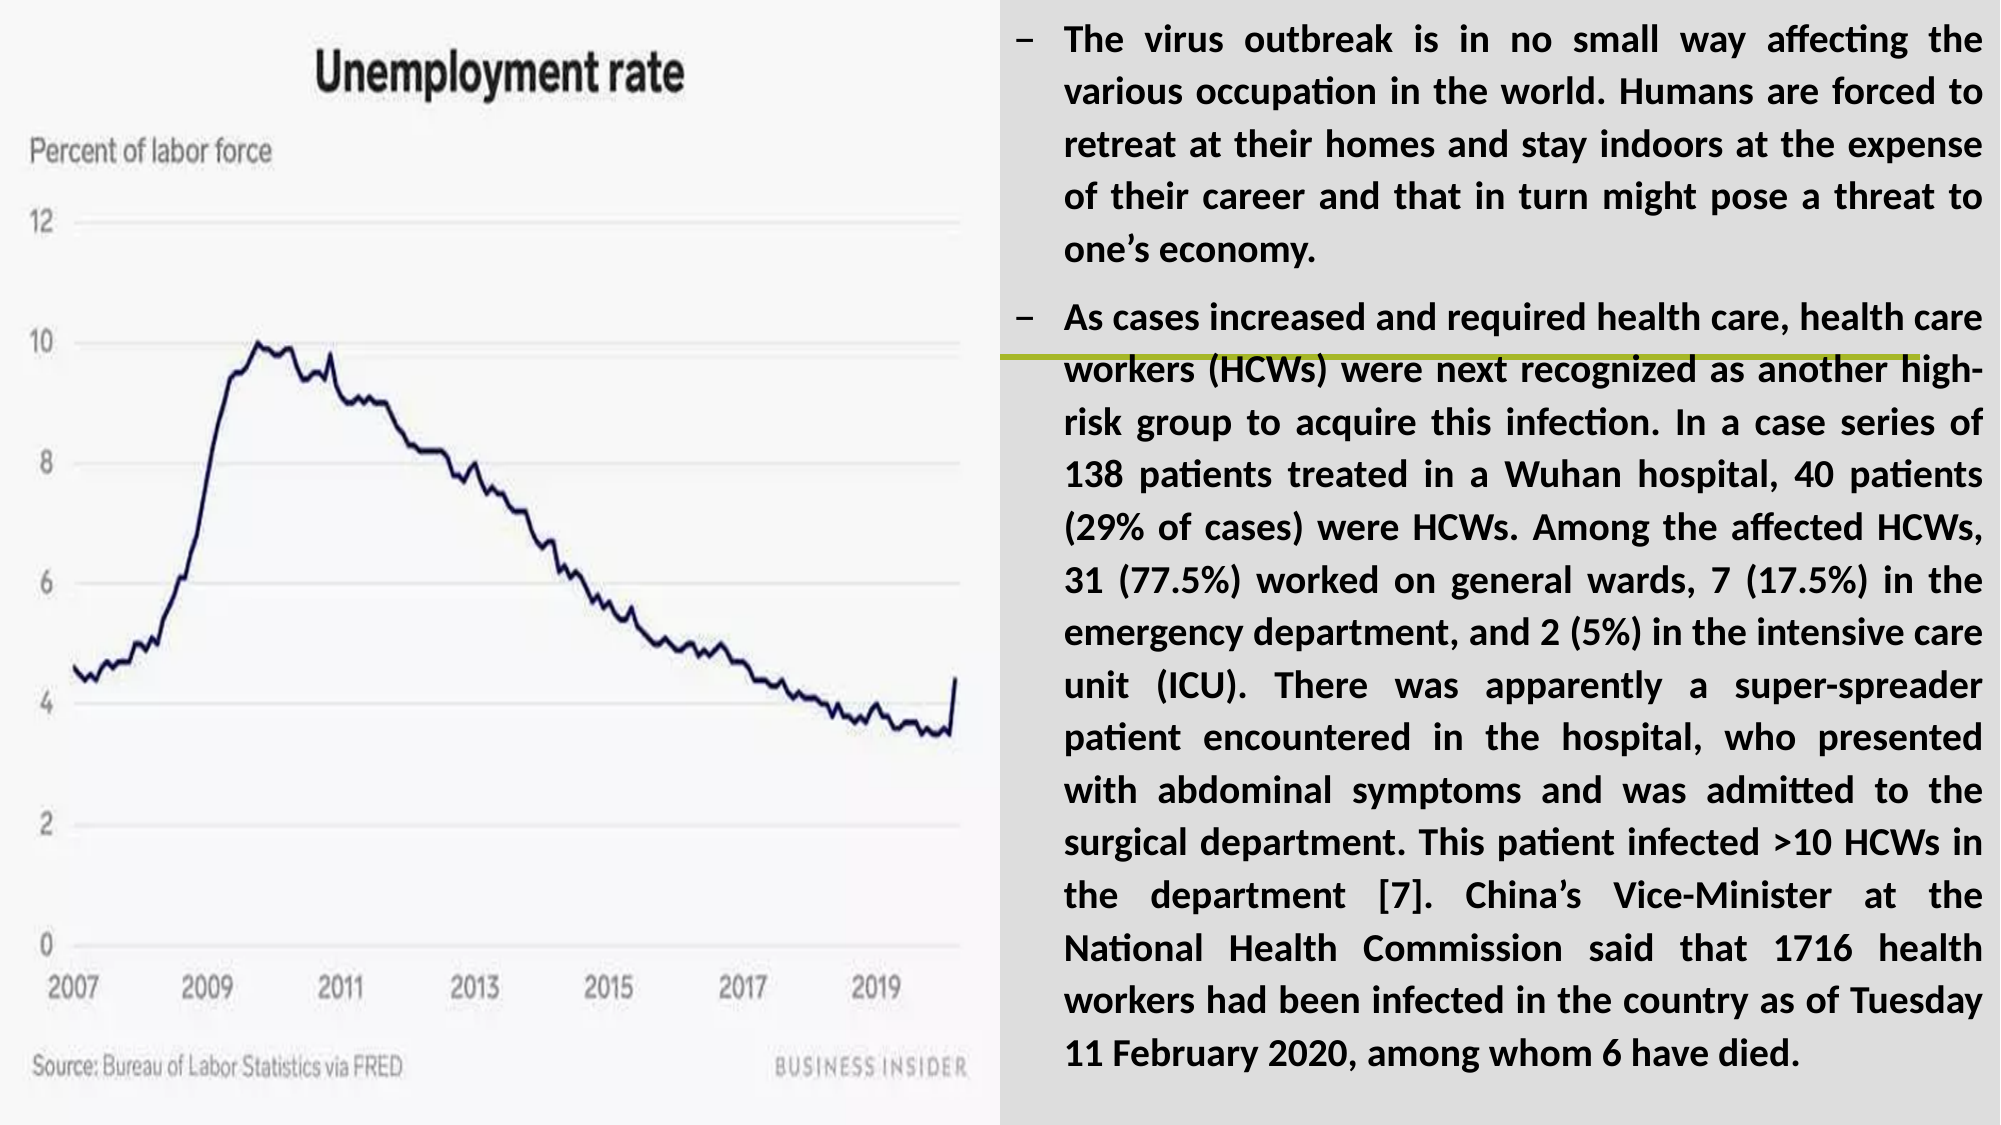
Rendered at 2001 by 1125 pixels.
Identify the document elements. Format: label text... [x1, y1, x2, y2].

list The virus outbreak is in no small way affecting the various occupation in the world. Humans are forced to retreat at their homes and stay indoors at the expense of their career and that in turn might pose a threat to one’s economy. As cases increased and required health care, health care workers (HCWs) were next recognized as another high-risk group to acquire this infection. In a case series of 138 patients treated in a Wuhan hospital, 40 patients (29% of cases) were HCWs. Among the affected HCWs, 31 (77.5%) worked on general wards, 7 (17.5%) in the emergency department, and 2 (5%) in the intensive care unit (ICU). There was apparently a super-spreader patient encountered in the hospital, who presented with abdominal symptoms and was admitted to the surgical department. This patient infected >10 HCWs in the department [7]. China’s Vice-Minister at the National Health Commission said that 1716 health workers had been infected in the country as of Tuesday 11 February 2020, among whom 6 have died. [1001, 0, 2000, 1125]
picture [0, 0, 1001, 1125]
